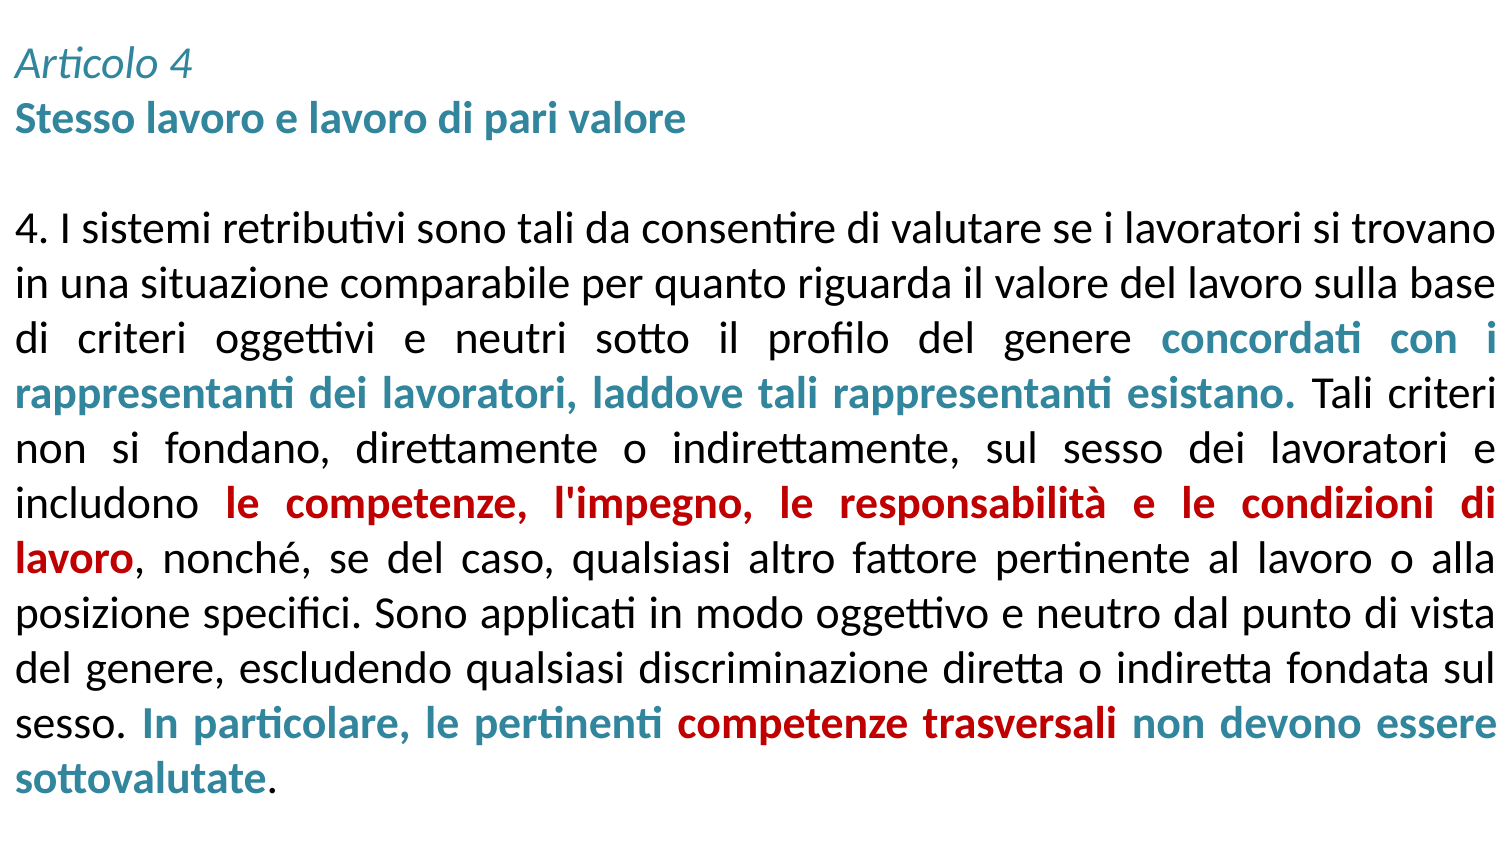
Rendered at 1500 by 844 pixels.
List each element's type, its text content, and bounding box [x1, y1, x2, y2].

text_box Articolo 4 Stesso lavoro e lavoro di pari valore 4. I sistemi retributivi sono tali da consentire di valutare se i lavoratori si trovano in una situazione comparabile per quanto riguarda il valore del lavoro sulla base di criteri oggettivi e neutri sotto il profilo del genere concordati con i rappresentanti dei lavoratori, laddove tali rappresentanti esistano. Tali criteri non si fondano, direttamente o indirettamente, sul sesso dei lavoratori e includono le competenze, l'impegno, le responsabilità e le condizioni di lavoro, nonché, se del caso, qualsiasi altro fattore pertinente al lavoro o alla posizione specifici. Sono applicati in modo oggettivo e neutro dal punto di vista del genere, escludendo qualsiasi discriminazione diretta o indiretta fondata sul sesso. In particolare, le pertinenti competenze trasversali non devono essere sottovalutate. [0, 25, 1500, 810]
